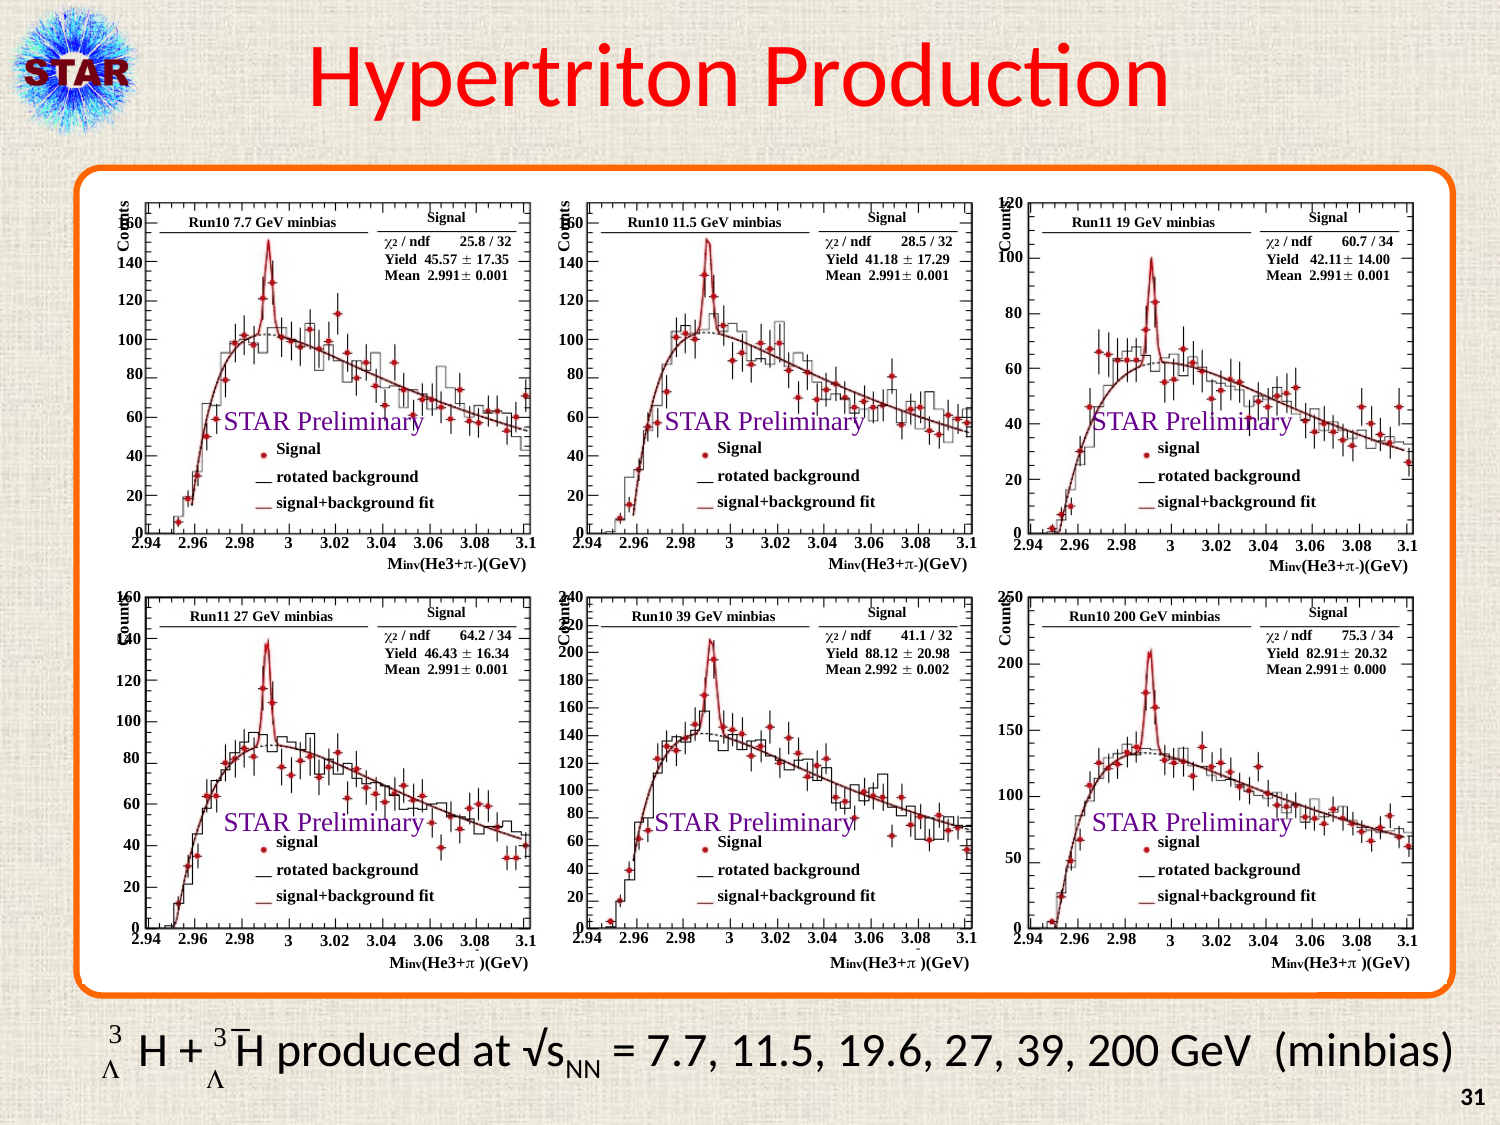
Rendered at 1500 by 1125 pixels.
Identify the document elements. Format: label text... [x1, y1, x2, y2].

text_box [0, 0, 1500, 1125]
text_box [106, 981, 1467, 1097]
picture [0, 0, 144, 148]
slide_number 31 [1150, 1066, 1500, 1125]
text_box [78, 167, 1453, 977]
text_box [80, 182, 1448, 984]
title Hypertriton Production [148, 18, 1416, 121]
